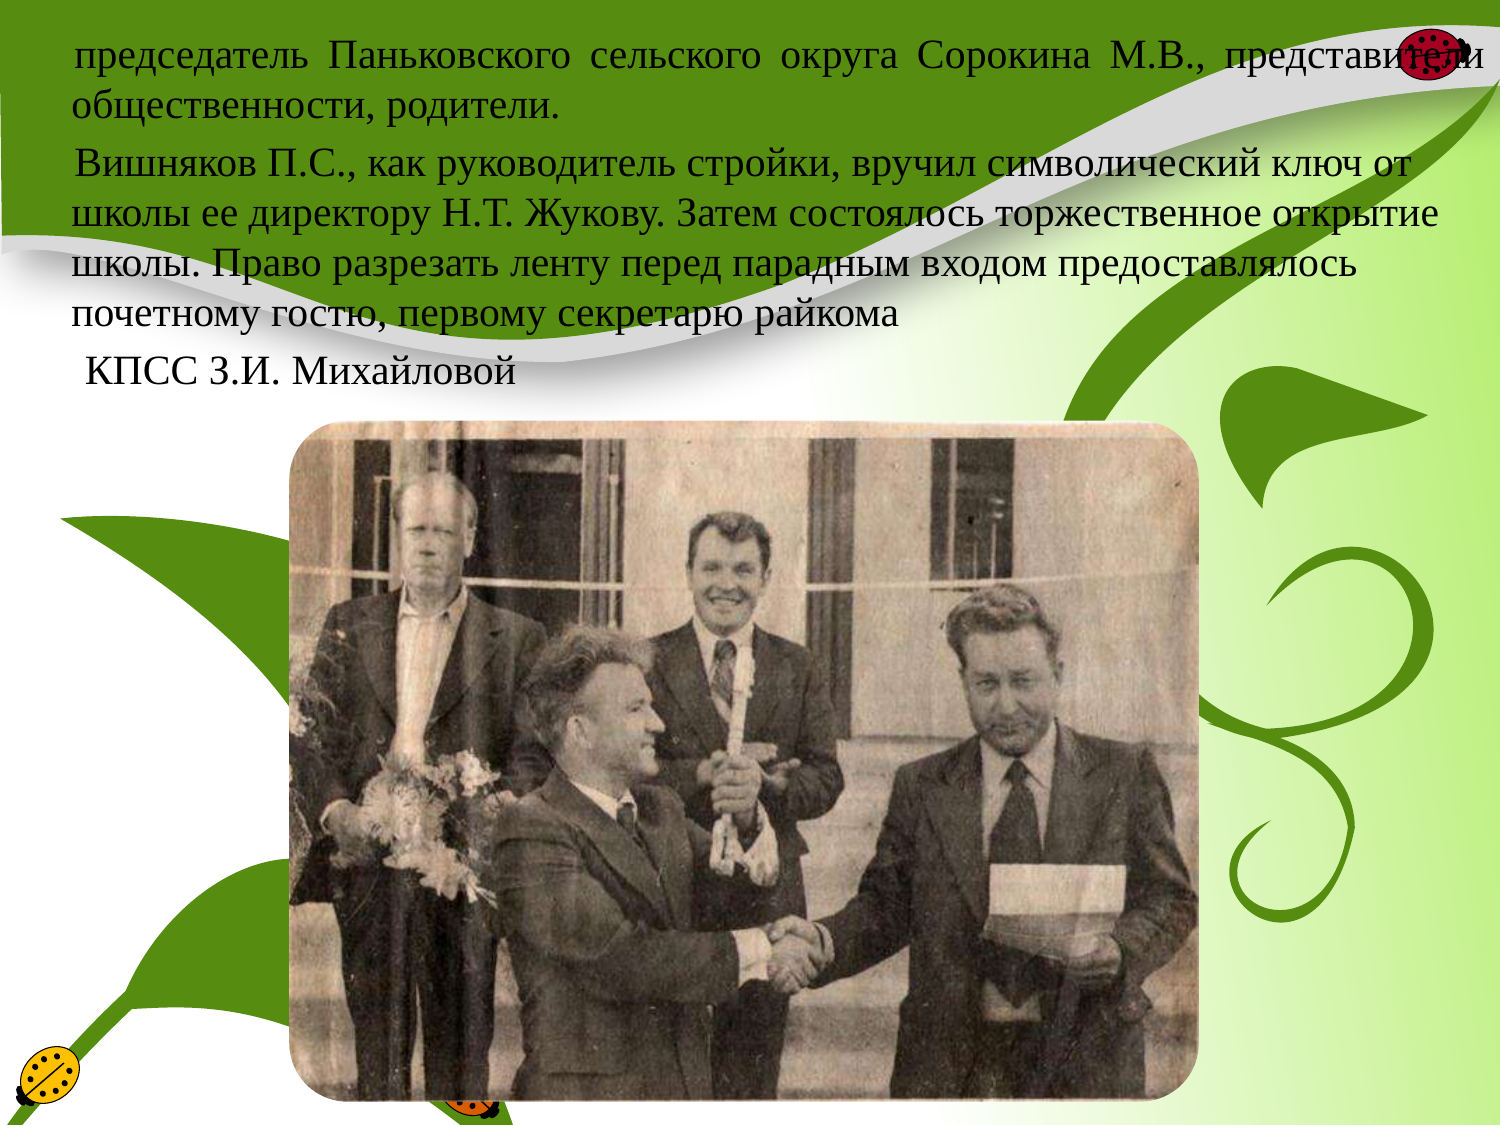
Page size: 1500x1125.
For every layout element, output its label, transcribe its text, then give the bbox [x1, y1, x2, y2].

list председатель Паньковского сельского округа Сорокина М.В., представители общественности, родители. Вишняков П.С., как руководитель стройки, вручил символический ключ от школы ее директору Н.Т. Жукову. Затем состоялось торжественное открытие школы. Право разрезать ленту перед парадным входом предоставлялось почетному гостю, первому секретарю райкома КПСС З.И. Михайловой [0, 19, 1500, 340]
text_box [1203, 491, 1443, 680]
picture [288, 420, 1200, 1102]
